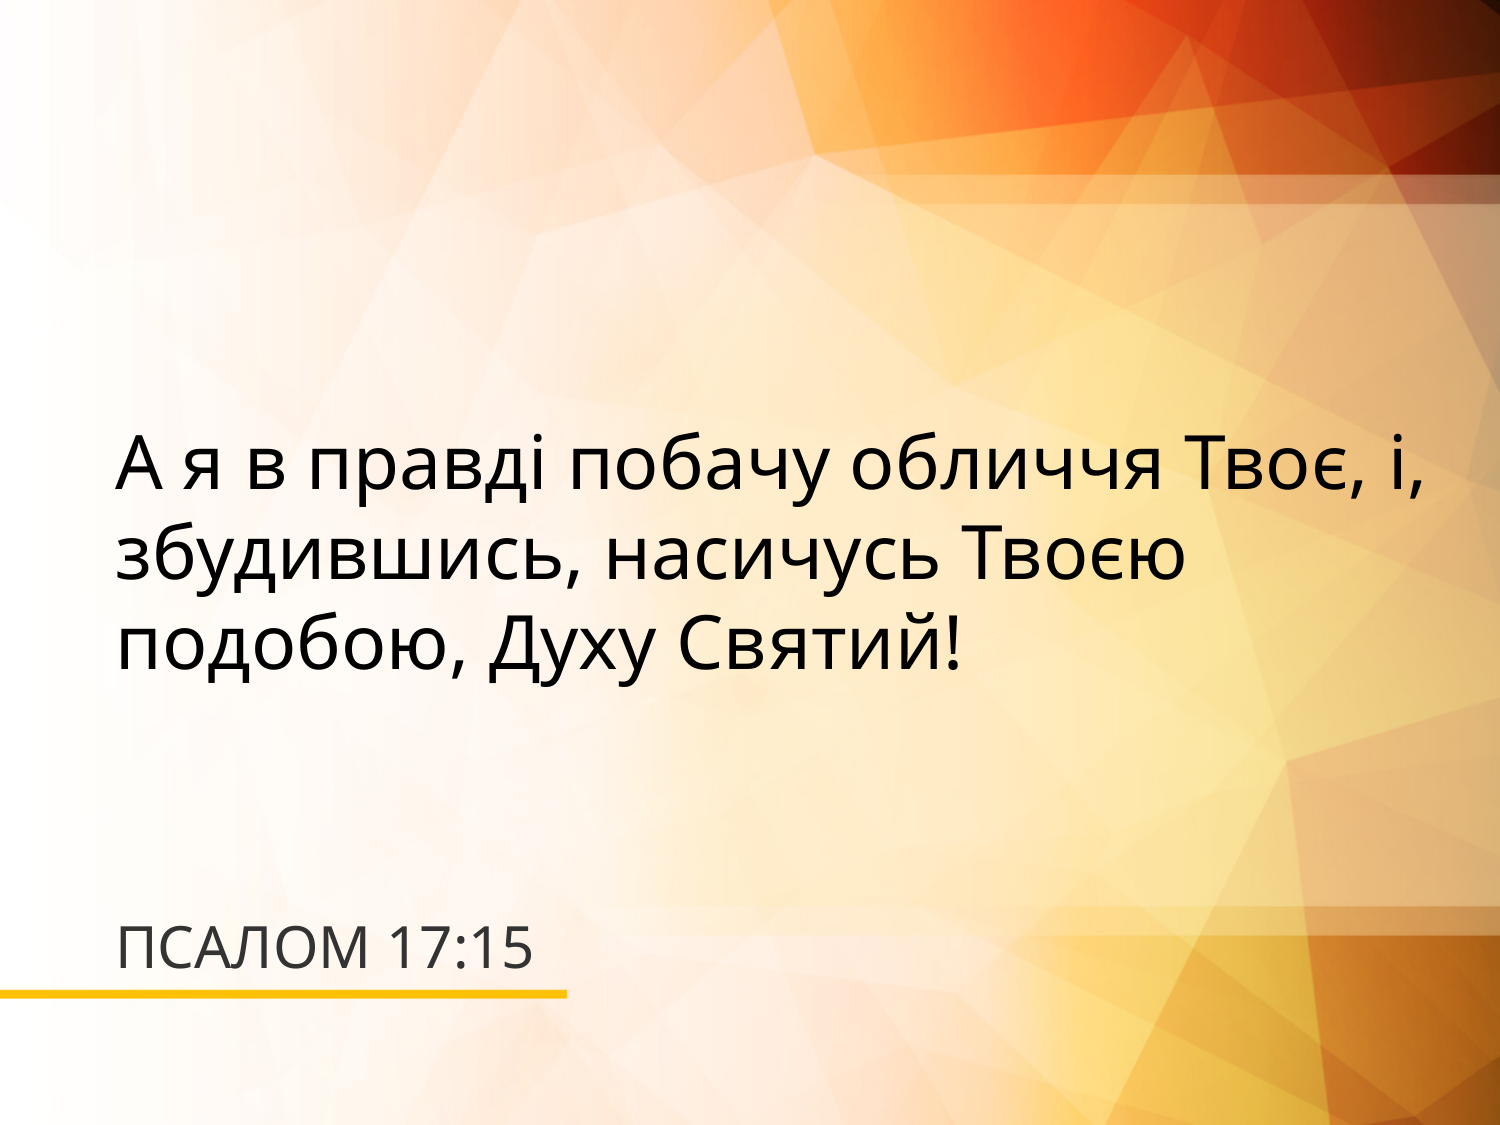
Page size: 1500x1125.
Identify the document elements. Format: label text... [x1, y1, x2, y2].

text_box А я в правді побачу обличчя Твоє, і, збудившись, насичусь Твоєю подобою, Духу Святий! [100, 219, 1459, 693]
title ПСАЛОМ 17:15 [100, 905, 597, 988]
picture [0, 0, 1500, 1125]
